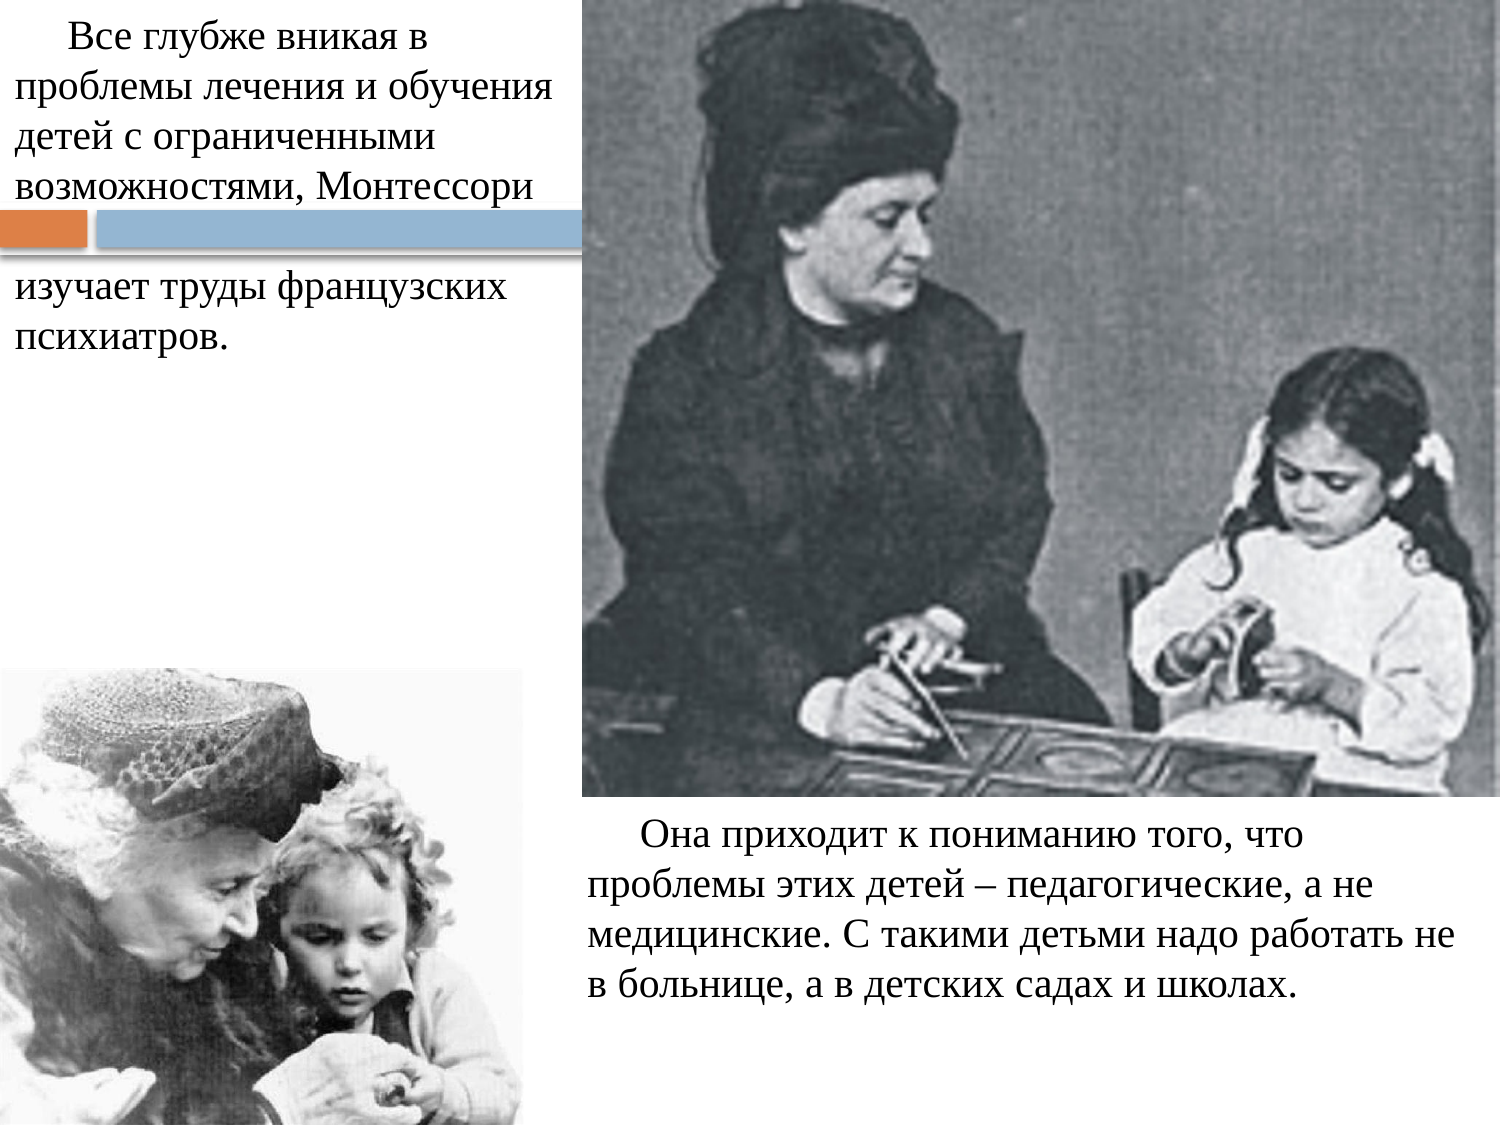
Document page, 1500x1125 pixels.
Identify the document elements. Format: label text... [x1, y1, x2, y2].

text_box Все глубже вникая в проблемы лечения и обучения детей с ограниченными возможностями, Монтессори изучает труды французских психиатров. [0, 0, 580, 365]
picture [0, 0, 1500, 1125]
text_box Она приходит к пониманию того, что проблемы этих детей – педагогические, а не медицинские. С такими детьми надо работать не в больнице, а в детских садах и школах. [587, 806, 1500, 1014]
